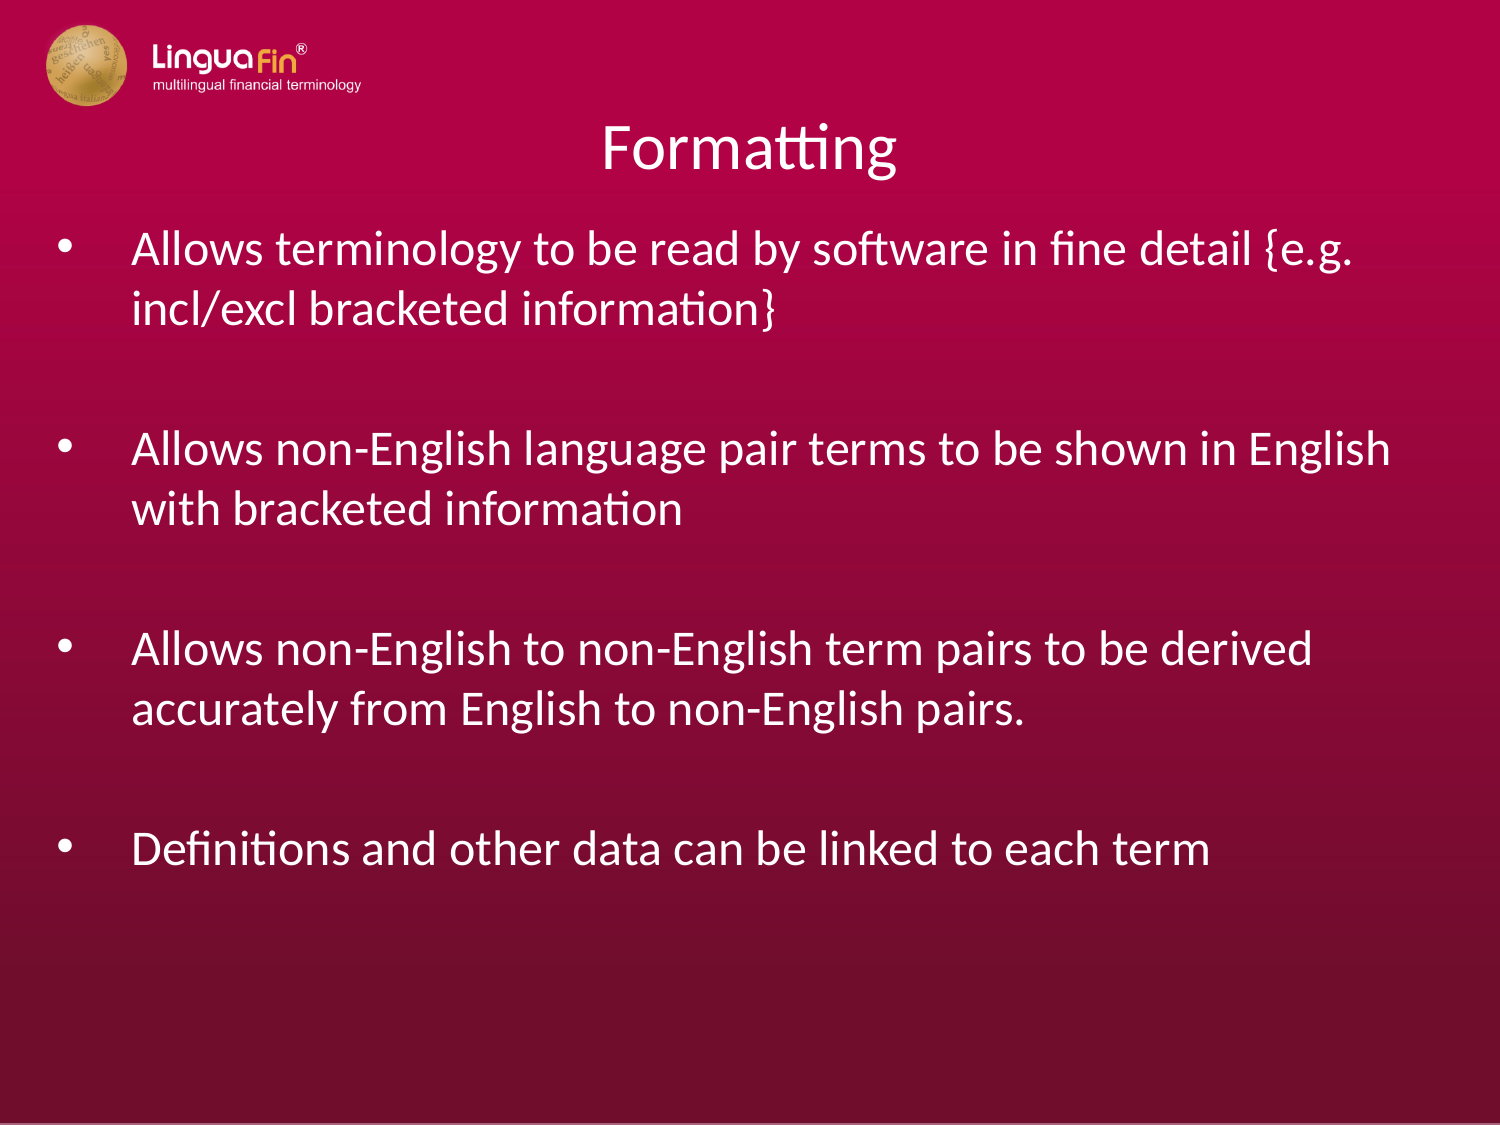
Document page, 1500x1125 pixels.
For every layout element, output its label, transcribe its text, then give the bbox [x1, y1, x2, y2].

subtitle Allows terminology to be read by software in fine detail {e.g. incl/excl bracketed information} Allows non-English language pair terms to be shown in English with bracketed information Allows non-English to non-English term pairs to be derived accurately from English to non-English pairs. Definitions and other data can be linked to each term [41, 208, 1459, 1035]
title Formatting [112, 78, 1388, 208]
picture [0, 0, 1500, 1125]
